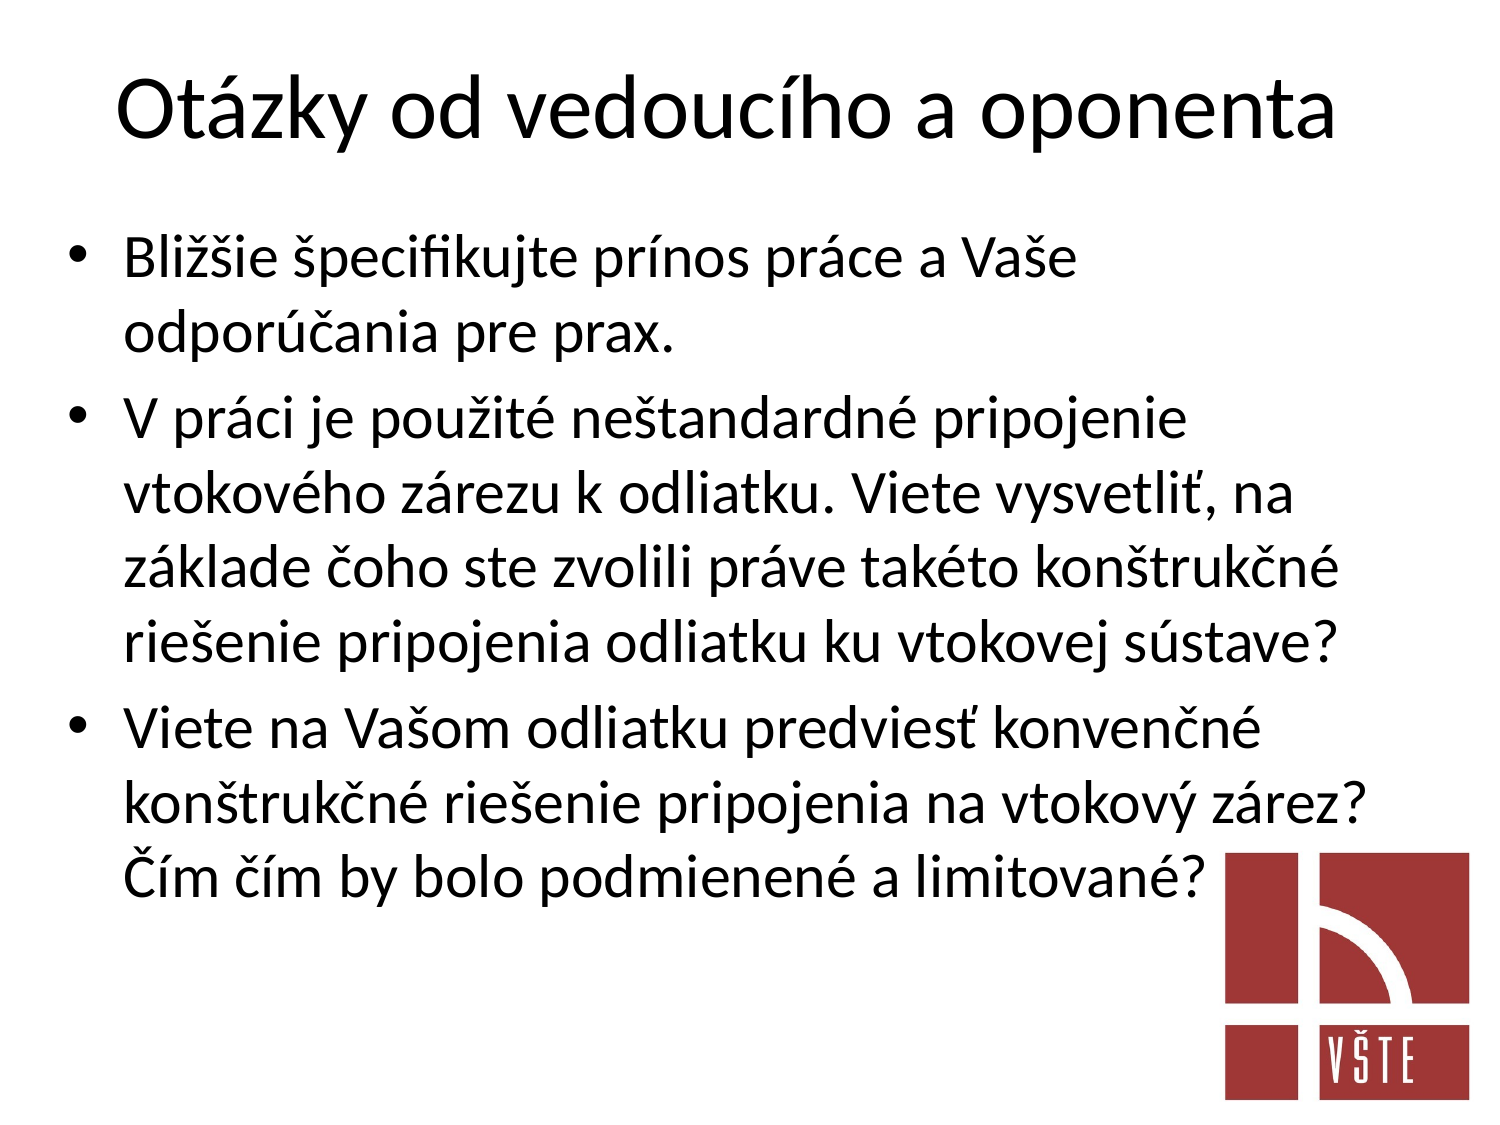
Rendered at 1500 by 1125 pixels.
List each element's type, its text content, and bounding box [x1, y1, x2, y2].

list Bližšie špecifikujte prínos práce a Vaše odporúčania pre prax. V práci je použité neštandardné pripojenie vtokového zárezu k odliatku. Viete vysvetliť, na základe čoho ste zvolili práve takéto konštrukčné riešenie pripojenia odliatku ku vtokovej sústave? Viete na Vašom odliatku predviesť konvenčné konštrukčné riešenie pripojenia na vtokový zárez? Čím čím by bolo podmienené a limitované? [52, 208, 1403, 951]
title Otázky od vedoucího a oponenta [53, 8, 1404, 196]
picture [1210, 832, 1500, 1125]
